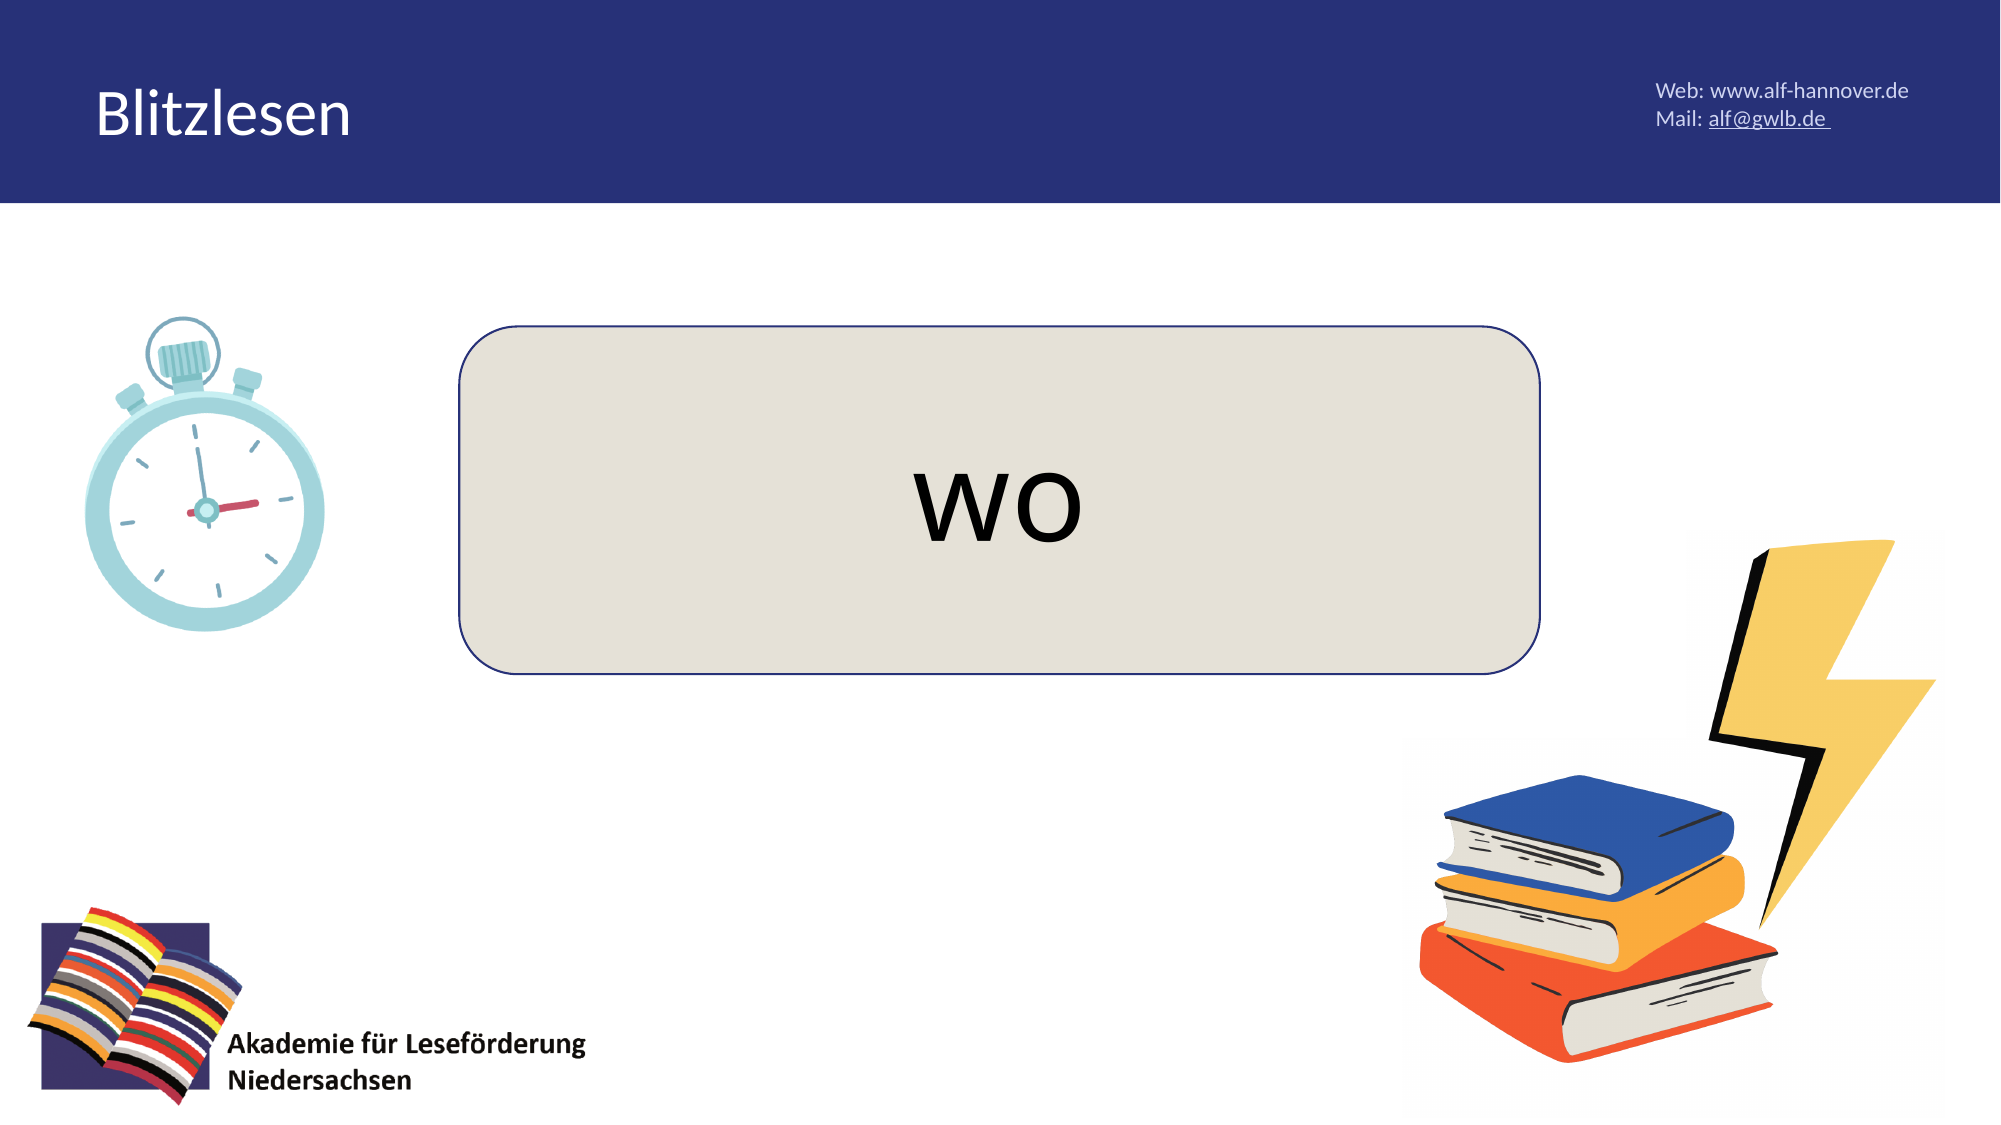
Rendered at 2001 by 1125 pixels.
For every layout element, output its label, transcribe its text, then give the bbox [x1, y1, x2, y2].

title wo [362, 184, 1638, 576]
picture [1402, 530, 1945, 1118]
picture [27, 907, 587, 1106]
picture [14, 255, 403, 666]
